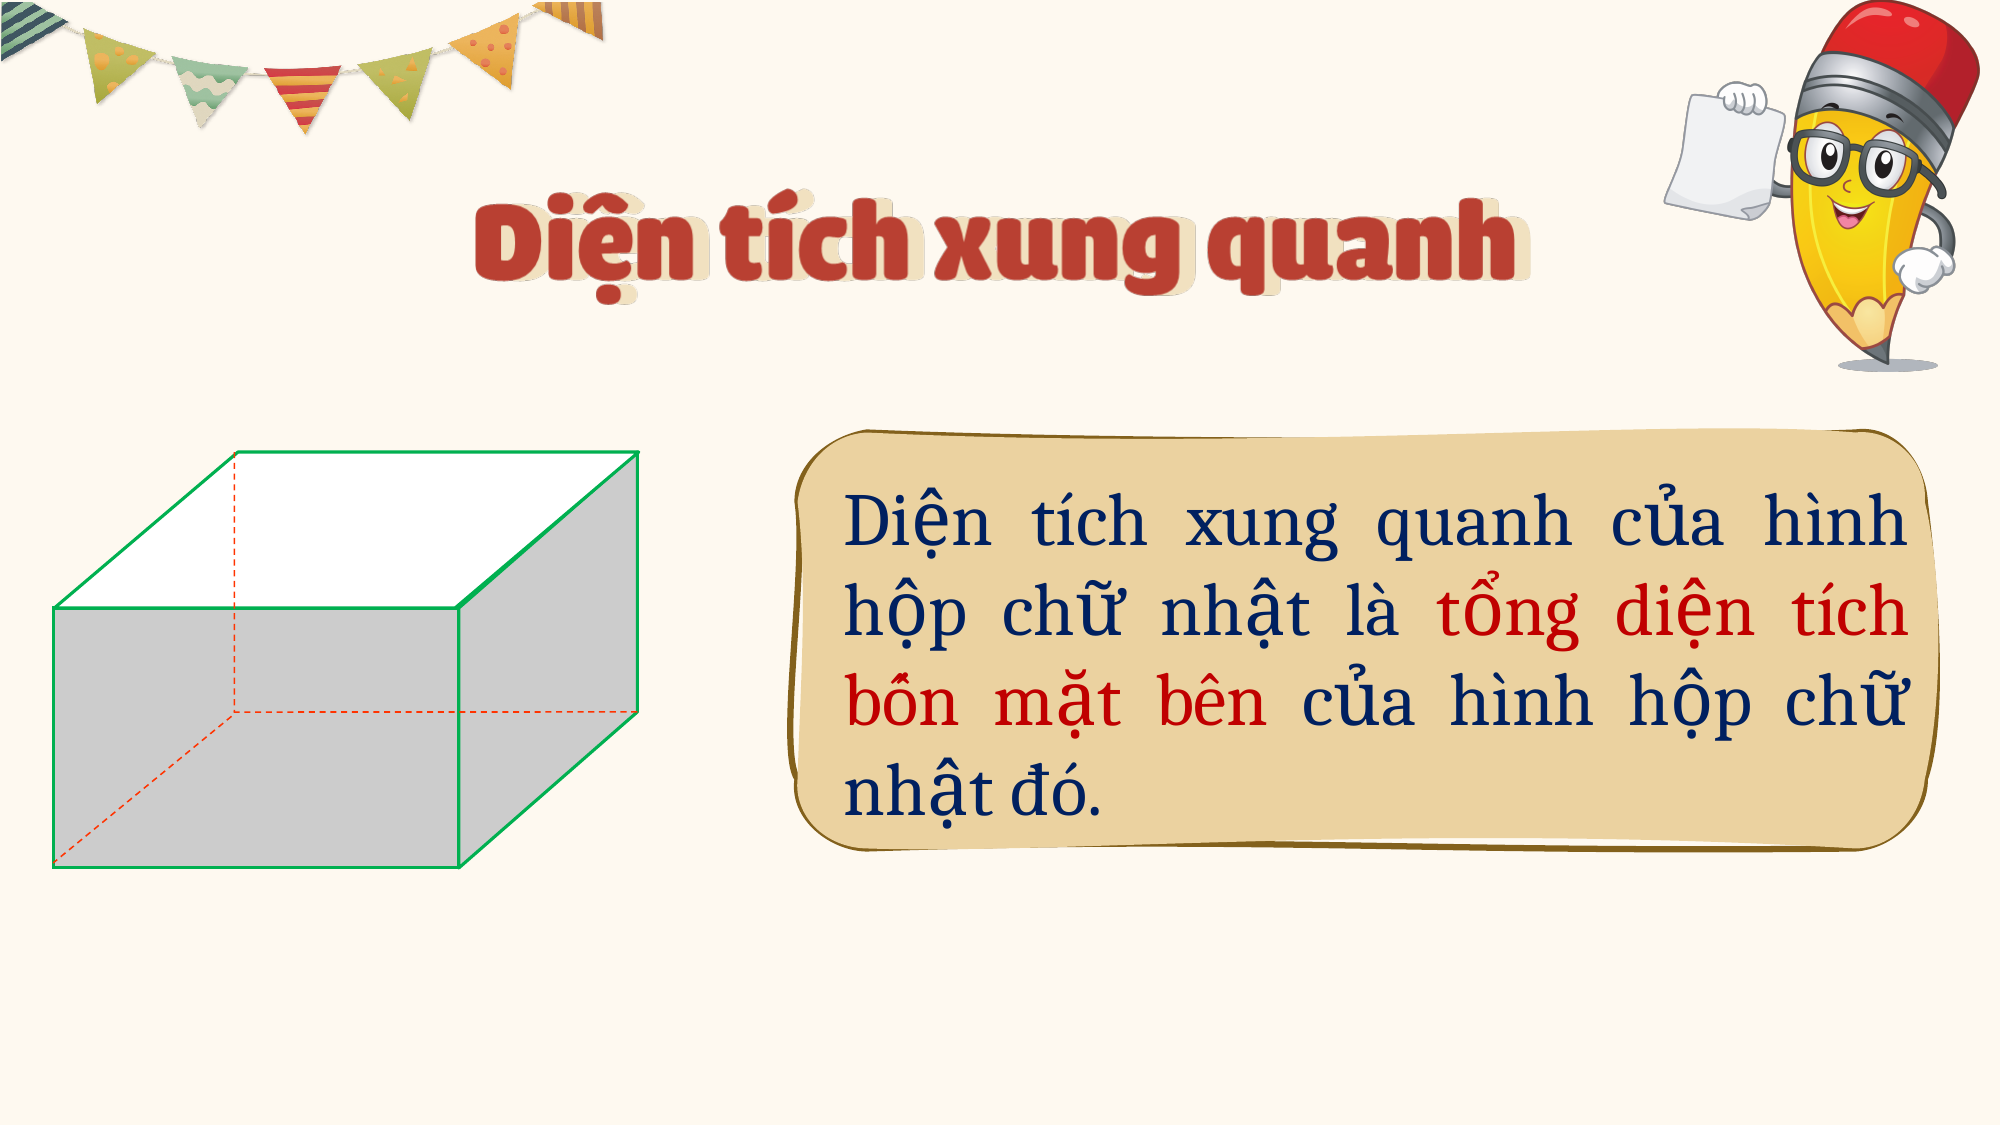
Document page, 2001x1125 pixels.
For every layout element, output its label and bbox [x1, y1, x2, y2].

text_box [797, 432, 1925, 849]
picture [0, 2, 1602, 371]
picture [1660, 0, 1980, 372]
text_box [52, 451, 639, 868]
